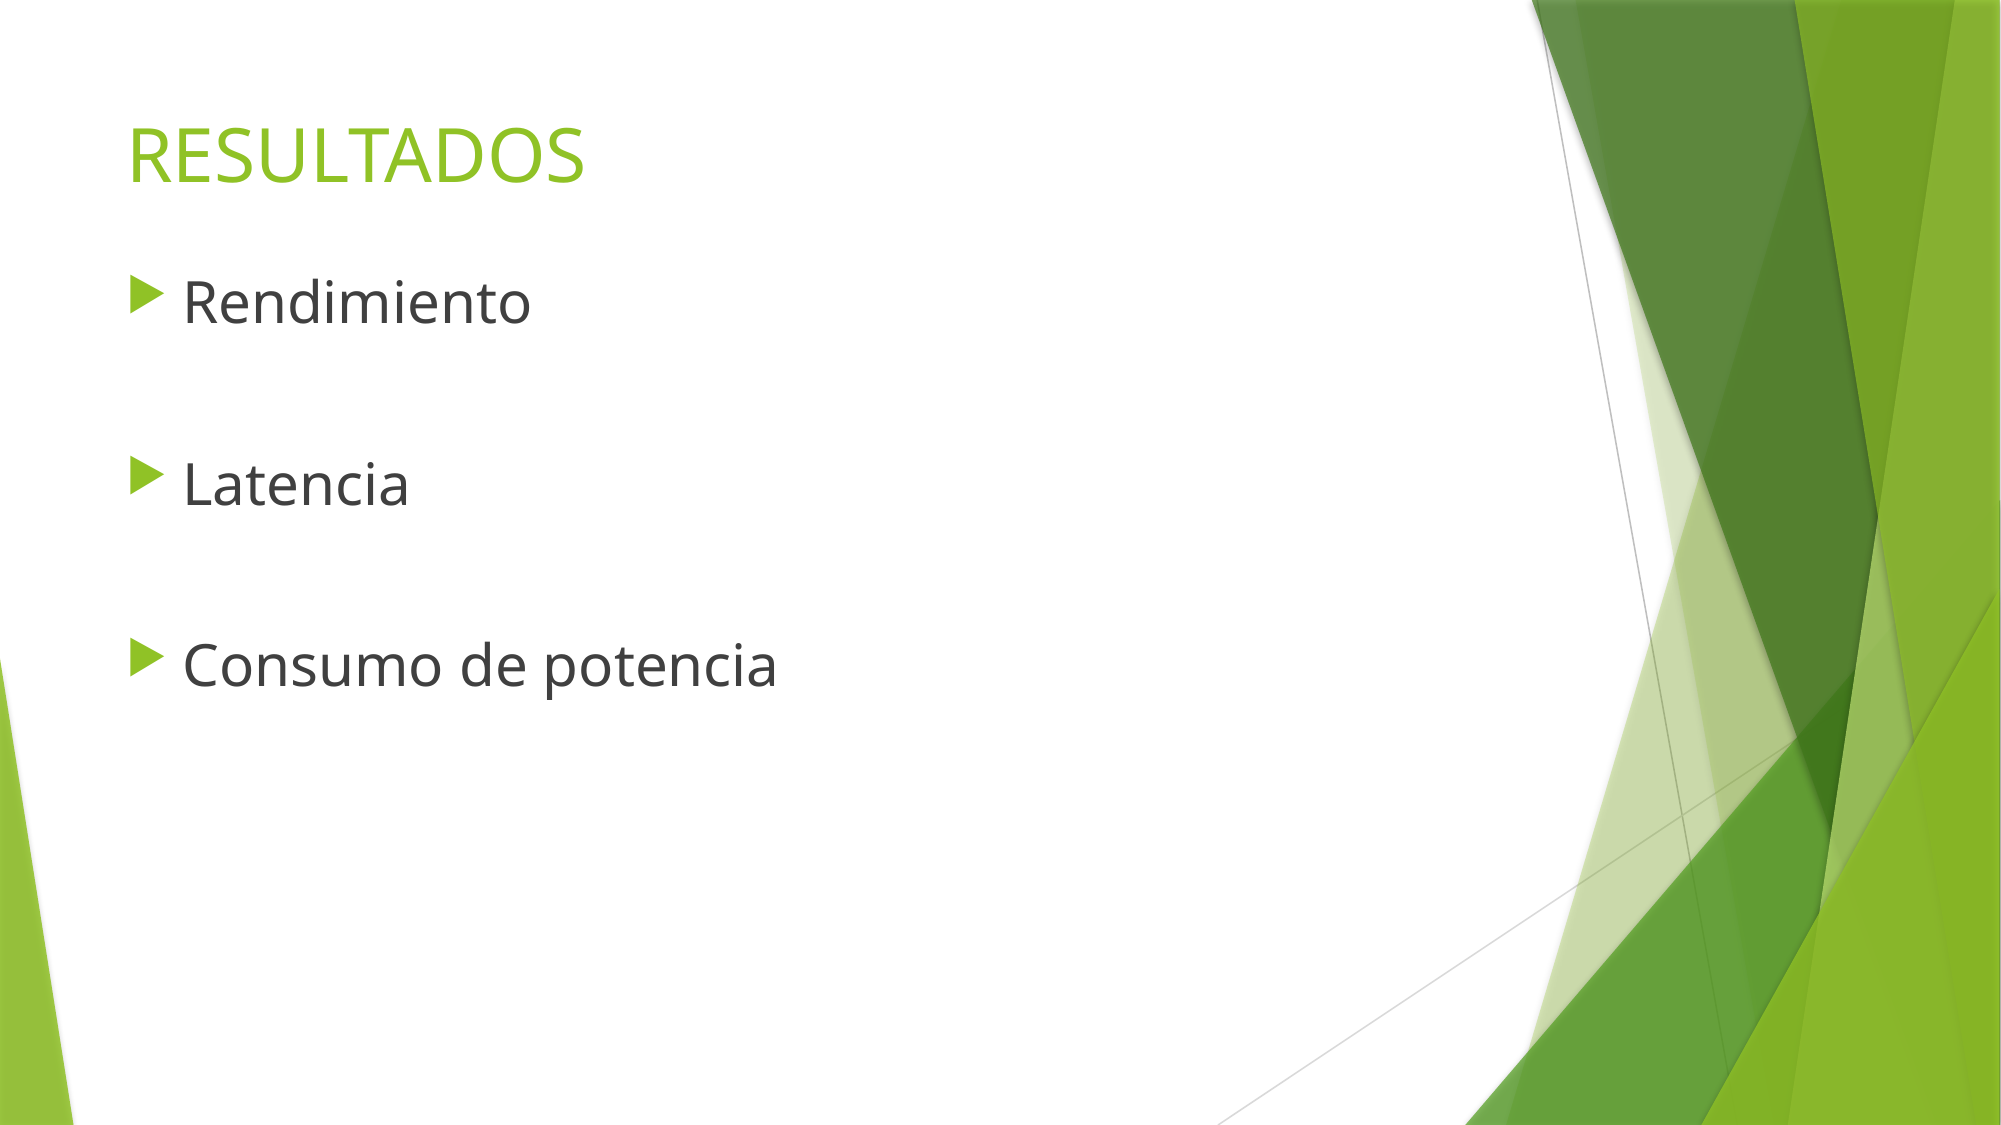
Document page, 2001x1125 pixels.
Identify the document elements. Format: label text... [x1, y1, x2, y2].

list Rendimiento Latencia Consumo de potencia [111, 257, 1522, 376]
title RESULTADOS [111, 99, 1522, 257]
